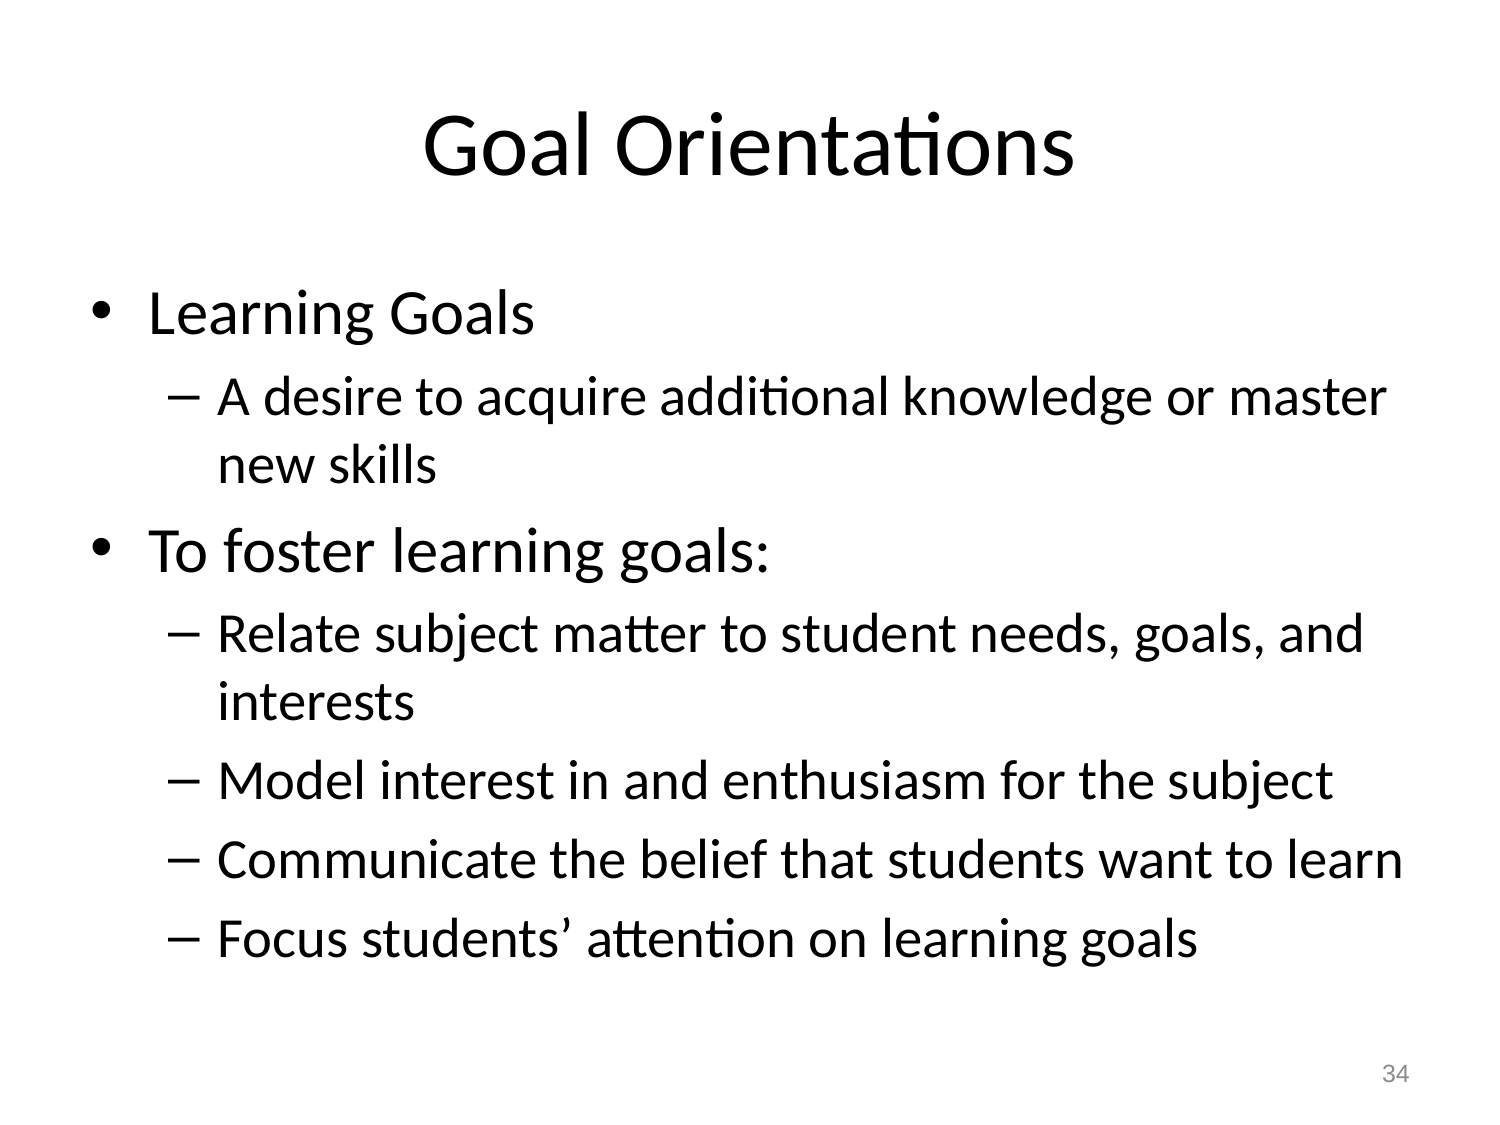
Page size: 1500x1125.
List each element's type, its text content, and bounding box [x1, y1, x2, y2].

list Learning Goals A desire to acquire additional knowledge or master new skills To foster learning goals: Relate subject matter to student needs, goals, and interests Model interest in and enthusiasm for the subject Communicate the belief that students want to learn Focus students’ attention on learning goals [75, 262, 1425, 1005]
title Goal Orientations [75, 45, 1425, 233]
slide_number 34 [1074, 1042, 1425, 1103]
